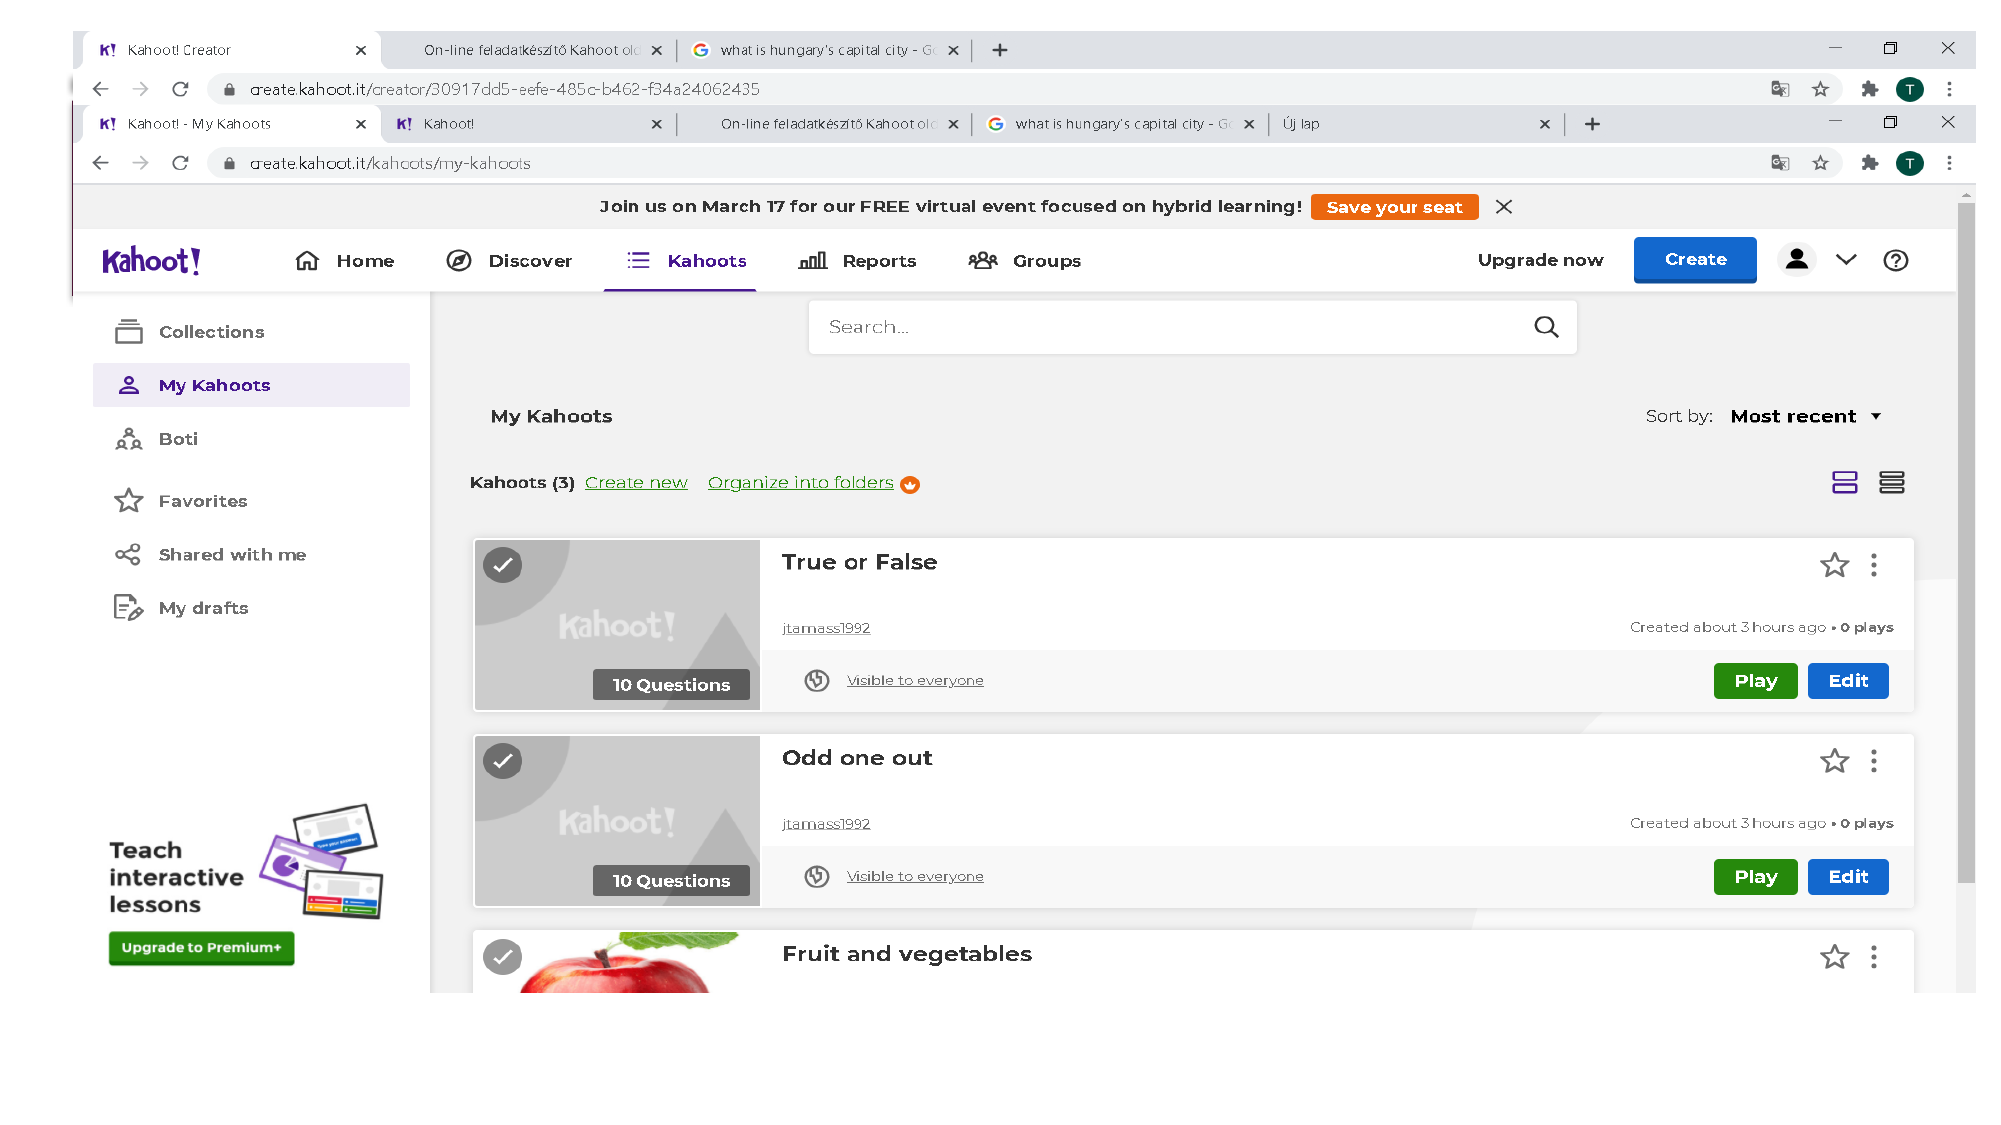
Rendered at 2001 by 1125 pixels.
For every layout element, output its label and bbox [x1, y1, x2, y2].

list [72, 30, 1977, 994]
